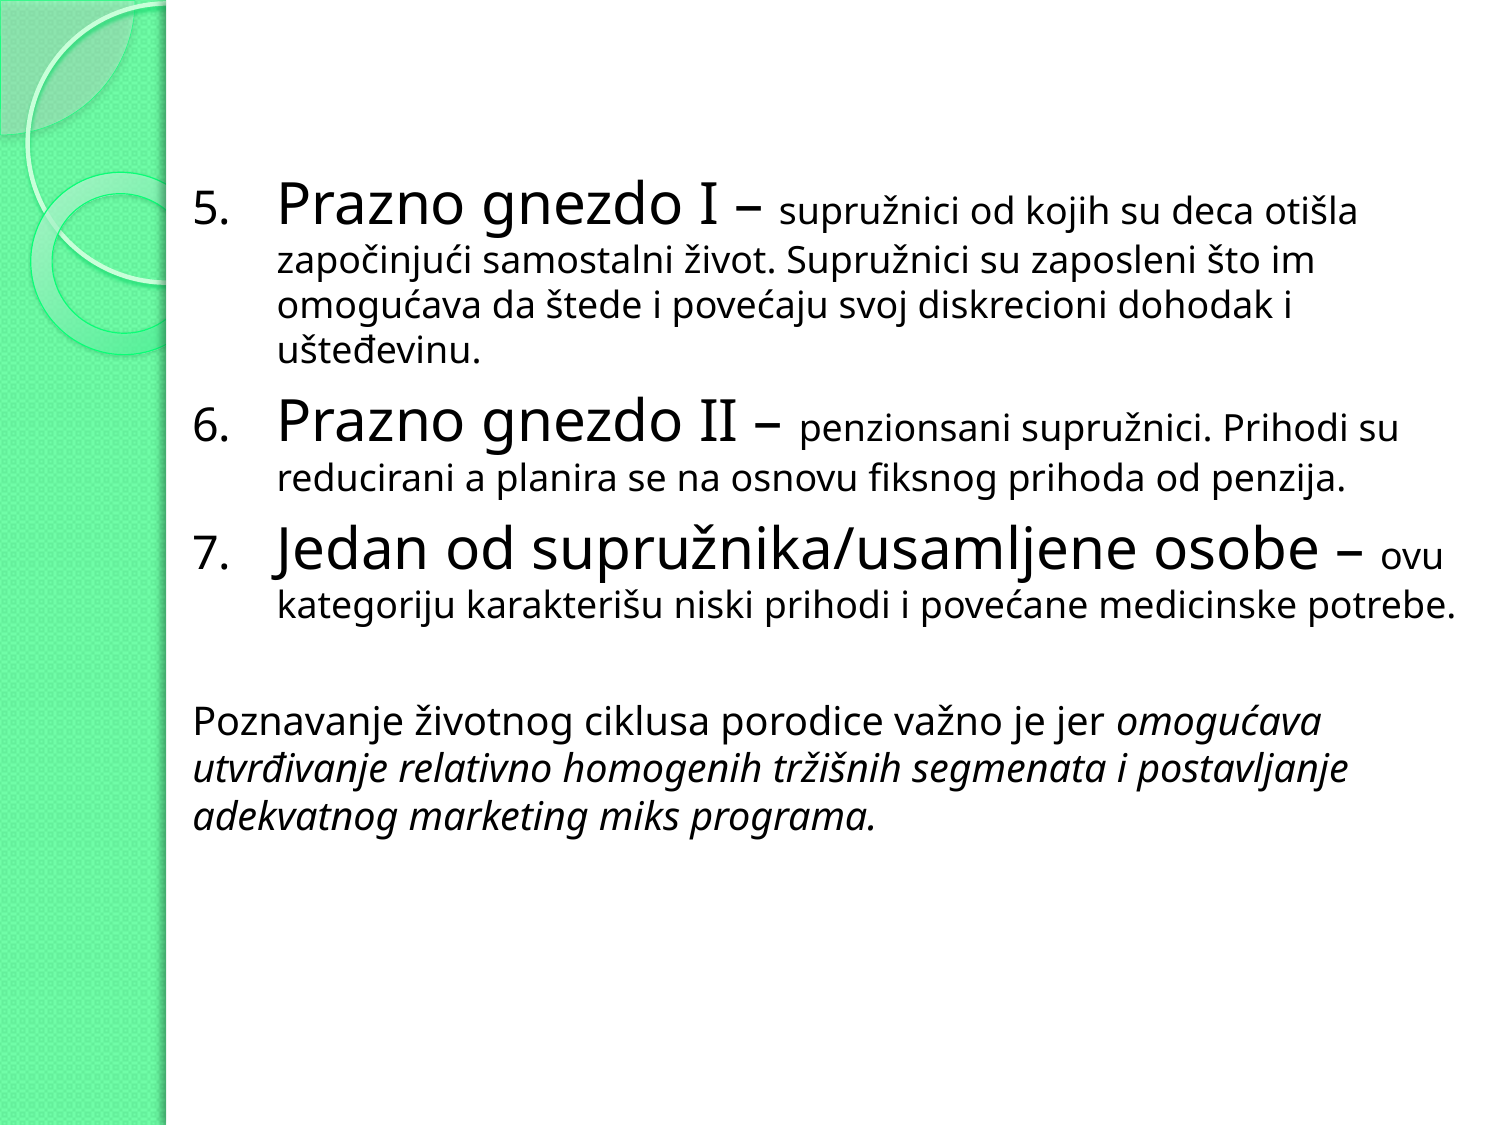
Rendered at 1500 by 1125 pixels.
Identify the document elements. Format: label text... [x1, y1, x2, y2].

list Prazno gnezdo I – supružnici od kojih su deca otišla započinjući samostalni život. Supružnici su zaposleni što im omogućava da štede i povećaju svoj diskrecioni dohodak i ušteđevinu. Prazno gnezdo II – penzionsani supružnici. Prihodi su reducirani a planira se na osnovu fiksnog prihoda od penzija. Jedan od supružnika/usamljene osobe – ovu kategoriju karakterišu niski prihodi i povećane medicinske potrebe. Poznavanje životnog ciklusa porodice važno je jer omogućava utvrđivanje relativno homogenih tržišnih segmenata i postavljanje adekvatnog marketing miks programa. [164, 66, 1500, 1125]
